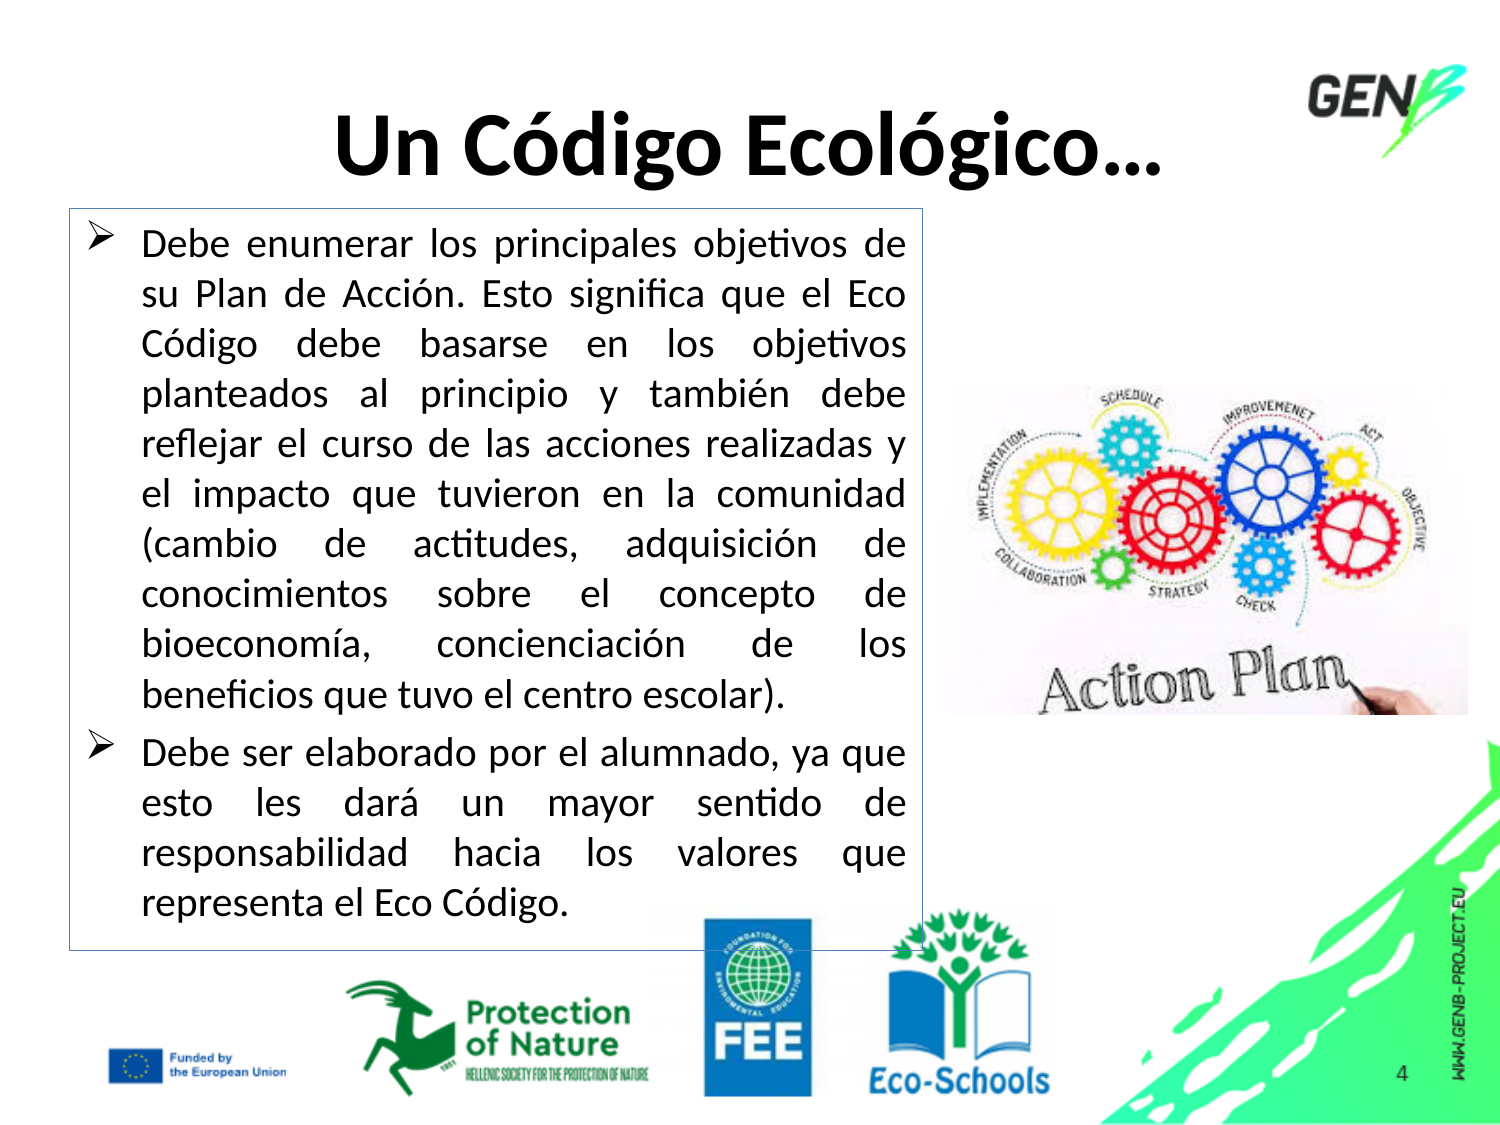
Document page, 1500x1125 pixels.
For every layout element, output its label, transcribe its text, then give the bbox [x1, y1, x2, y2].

list Debe enumerar los principales objetivos de su Plan de Acción. Esto significa que el Eco Código debe basarse en los objetivos planteados al principio y también debe reflejar el curso de las acciones realizadas y el impacto que tuvieron en la comunidad (cambio de actitudes, adquisición de conocimientos sobre el concepto de bioeconomía, concienciación de los beneficios que tuvo el centro escolar). Debe ser elaborado por el alumnado, ya que esto les dará un mayor sentido de responsabilidad hacia los valores que representa el Eco Código. [69, 208, 923, 951]
title Un Código Ecológico… [75, 45, 1425, 233]
picture [0, 0, 1500, 1125]
